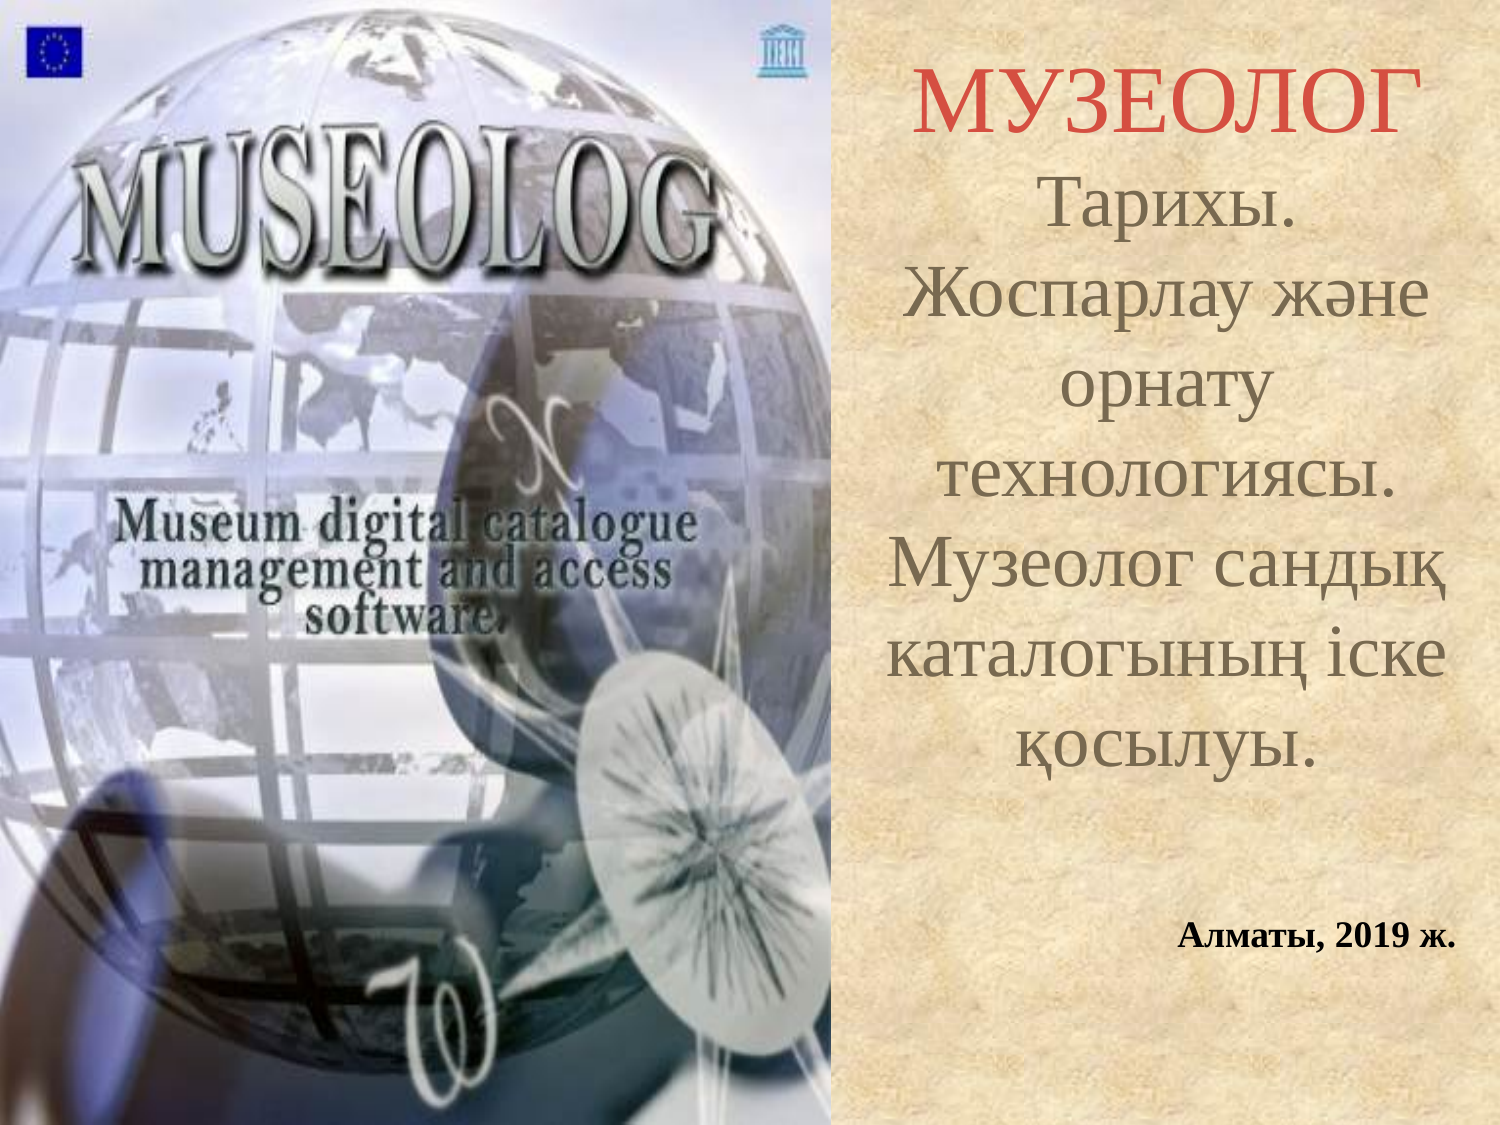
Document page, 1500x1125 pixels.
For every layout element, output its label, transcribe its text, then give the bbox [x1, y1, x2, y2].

text_box МУЗЕОЛОГ Тарихы. Жоспарлау және орнату технологиясы. Музеолог сандық каталогының іске қосылуы. [835, 90, 1500, 728]
text_box Алматы, 2019 ж. [927, 857, 1472, 963]
picture [0, 0, 1500, 1125]
